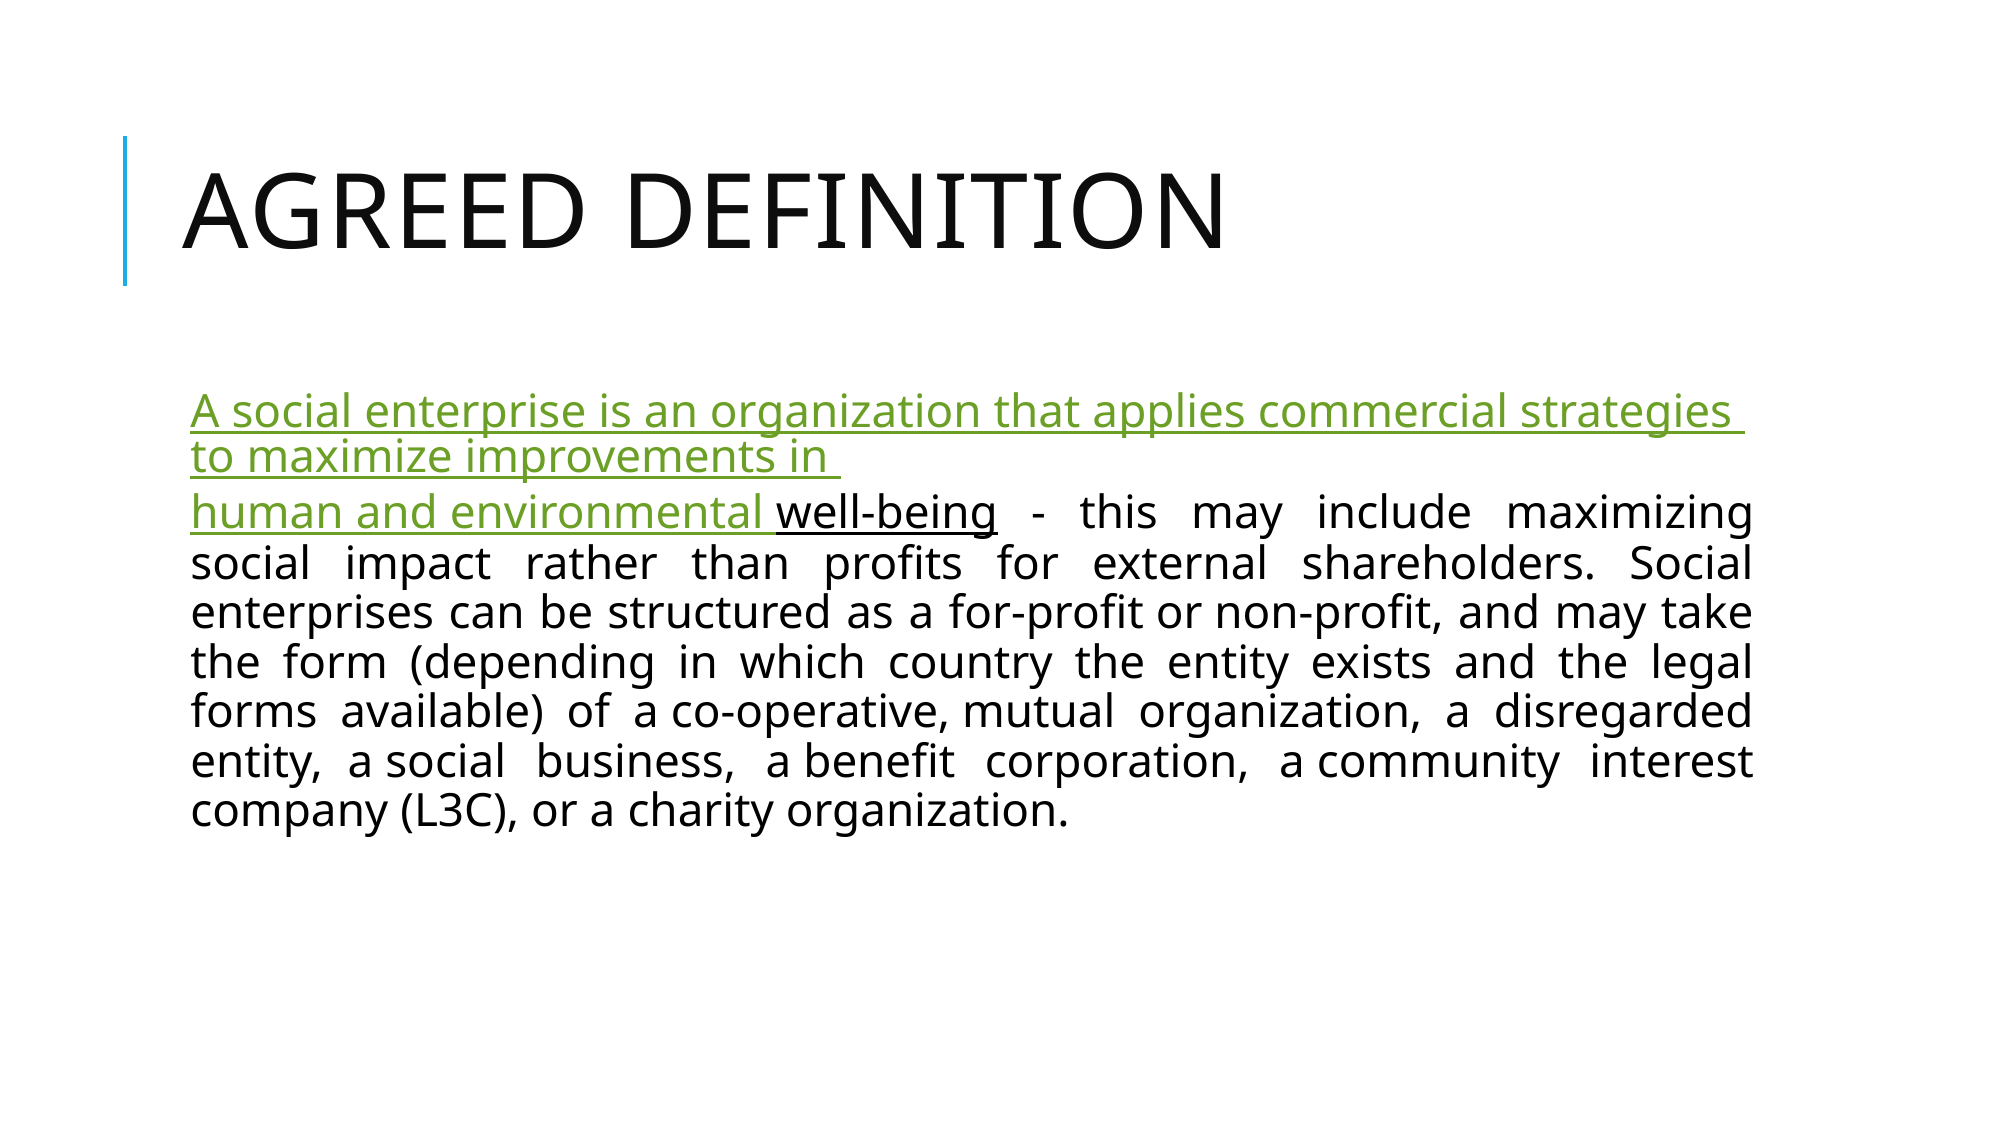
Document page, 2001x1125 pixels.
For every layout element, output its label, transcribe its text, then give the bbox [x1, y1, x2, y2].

title Agreed Definition [168, 96, 1763, 342]
list A social enterprise is an organization that applies commercial strategies to maximize improvements in human and environmental well-being - this may include maximizing social impact rather than profits for external shareholders. Social enterprises can be structured as a for-profit or non-profit, and may take the form (depending in which country the entity exists and the legal forms available) of a co-operative, mutual organization, a disregarded entity, a social business, a benefit corporation, a community interest company (L3C), or a charity organization. [168, 375, 1763, 1035]
